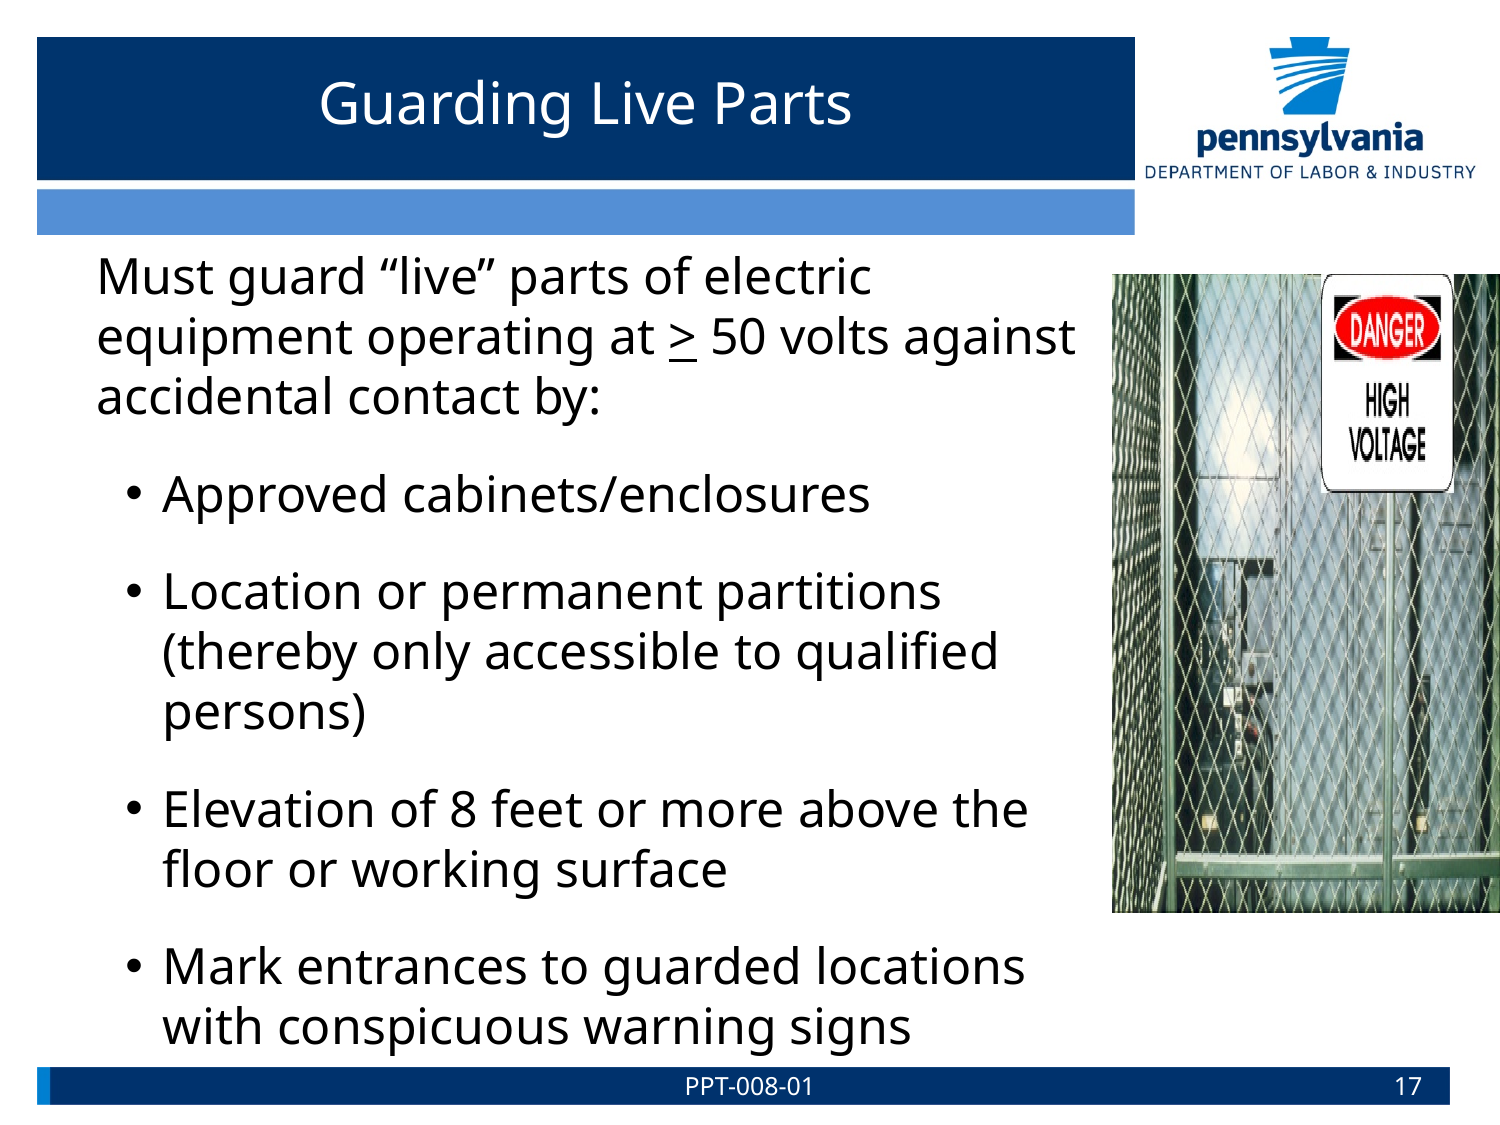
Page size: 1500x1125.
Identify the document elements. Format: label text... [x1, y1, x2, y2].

slide_number 17 [1124, 1062, 1438, 1125]
footer PPT-008-01 [512, 1062, 988, 1125]
picture [1438, 1067, 1450, 1105]
picture [988, 1067, 1124, 1105]
picture [37, 1067, 512, 1105]
picture [1144, 37, 1482, 187]
picture [37, 37, 1135, 235]
picture [1112, 274, 1500, 913]
title Guarding Live Parts [38, 52, 1126, 144]
list Must guard “live” parts of electric equipment operating at > 50 volts against accidental contact by: Approved cabinets/enclosures Location or permanent partitions (thereby only accessible to qualified persons) Elevation of 8 feet or more above the floor or working surface Mark entrances to guarded locations with conspicuous warning signs [62, 237, 1126, 1063]
